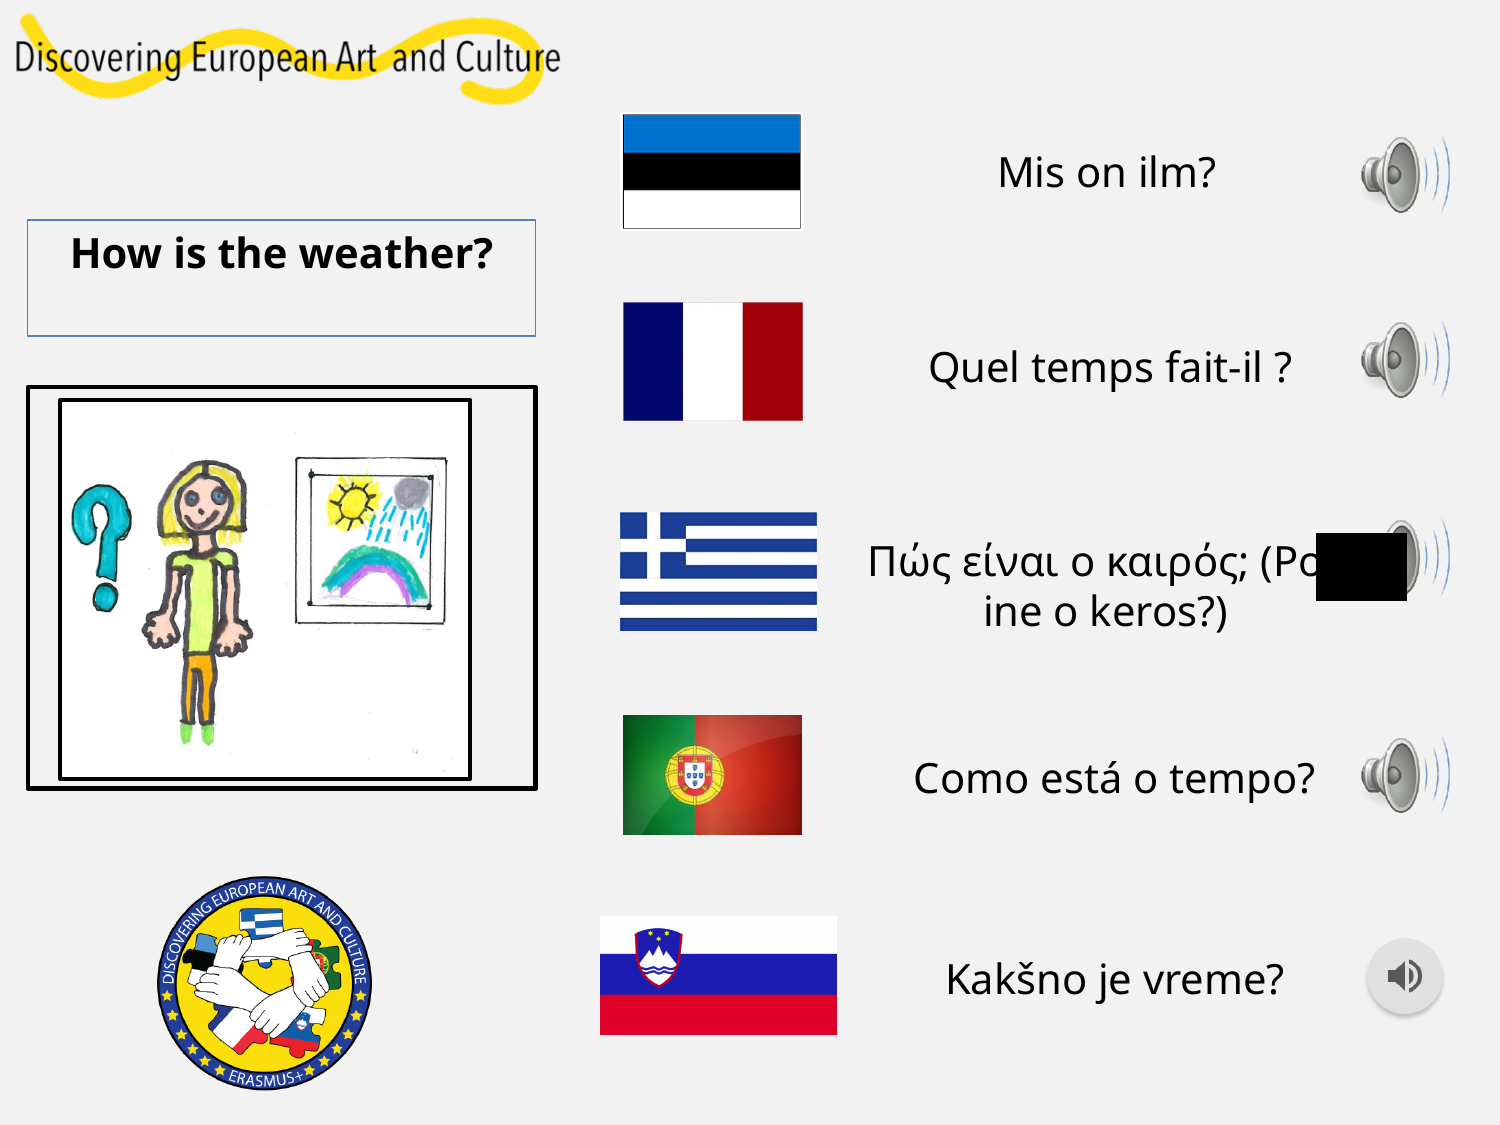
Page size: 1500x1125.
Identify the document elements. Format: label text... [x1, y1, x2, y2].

picture [1316, 512, 1450, 603]
picture [600, 916, 837, 1036]
picture [61, 402, 469, 777]
picture [1359, 930, 1450, 1022]
text_box [27, 386, 536, 789]
text_box Mis on ilm? [852, 138, 1354, 204]
text_box How is the weather? [27, 219, 536, 336]
picture [1359, 314, 1450, 405]
text_box Πώς είναι ο καιρός; (Pos ine o keros?) [851, 527, 1354, 593]
text_box Kakšno je vreme? [861, 945, 1354, 1012]
picture [619, 511, 818, 631]
picture [135, 857, 394, 1107]
picture [1359, 129, 1450, 221]
picture [619, 111, 803, 231]
text_box Quel temps fait-il ? [856, 333, 1354, 400]
text_box Como está o tempo? [861, 744, 1354, 810]
picture [623, 302, 803, 421]
picture [1359, 729, 1450, 821]
picture [623, 715, 802, 835]
picture [1, 1, 573, 117]
